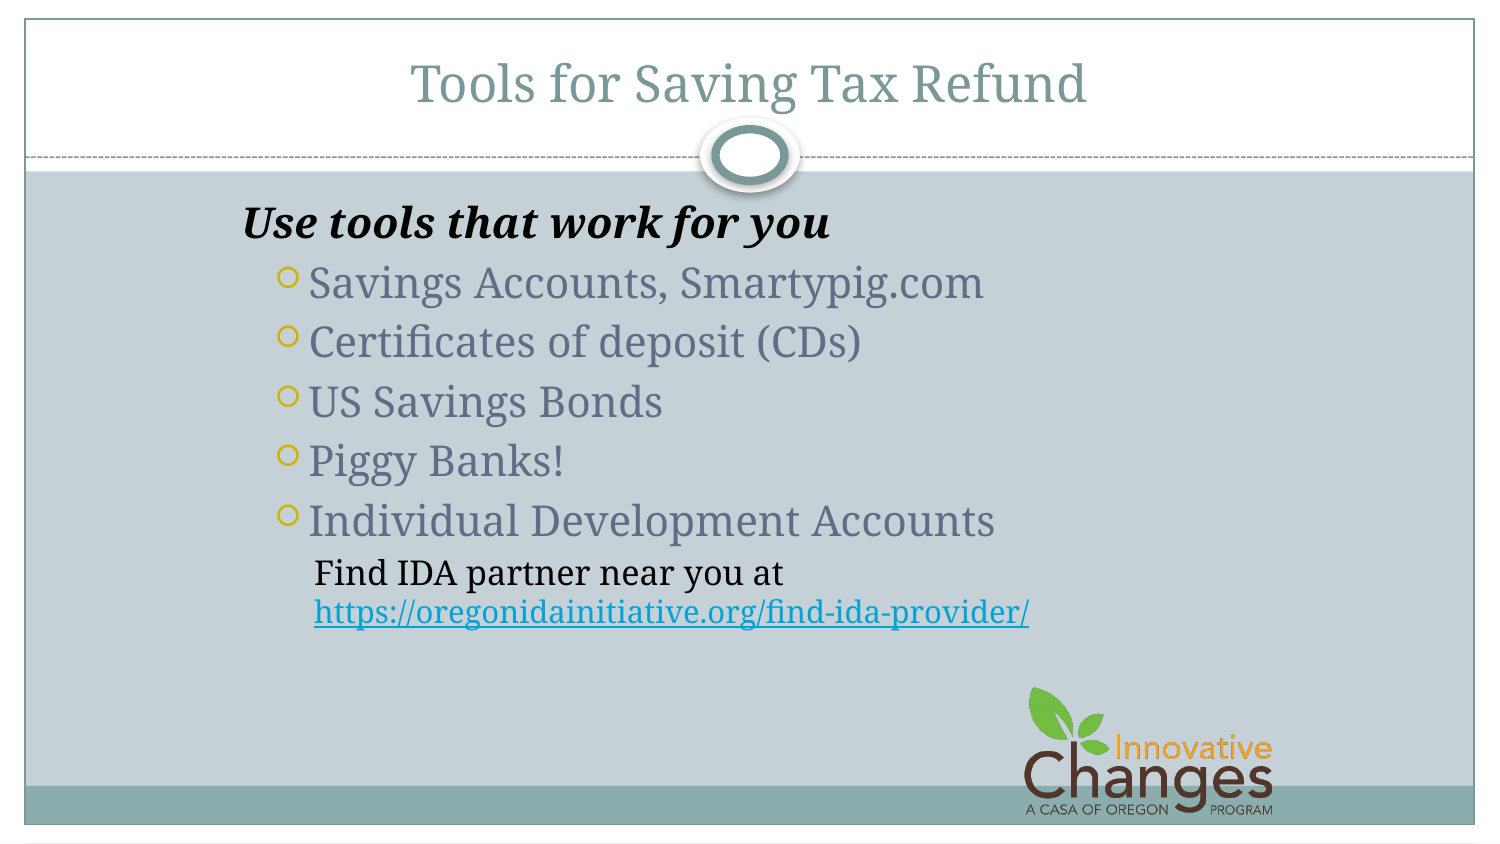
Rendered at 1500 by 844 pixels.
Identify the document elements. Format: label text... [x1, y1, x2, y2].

list Use tools that work for you Savings Accounts, Smartypig.com Certificates of deposit (CDs) US Savings Bonds Piggy Banks! Individual Development Accounts Find IDA partner near you at https://oregonidainitiative.org/find-ida-provider/ [224, 187, 1271, 822]
picture [1019, 671, 1278, 844]
title Tools for Saving Tax Refund [49, 28, 1450, 122]
